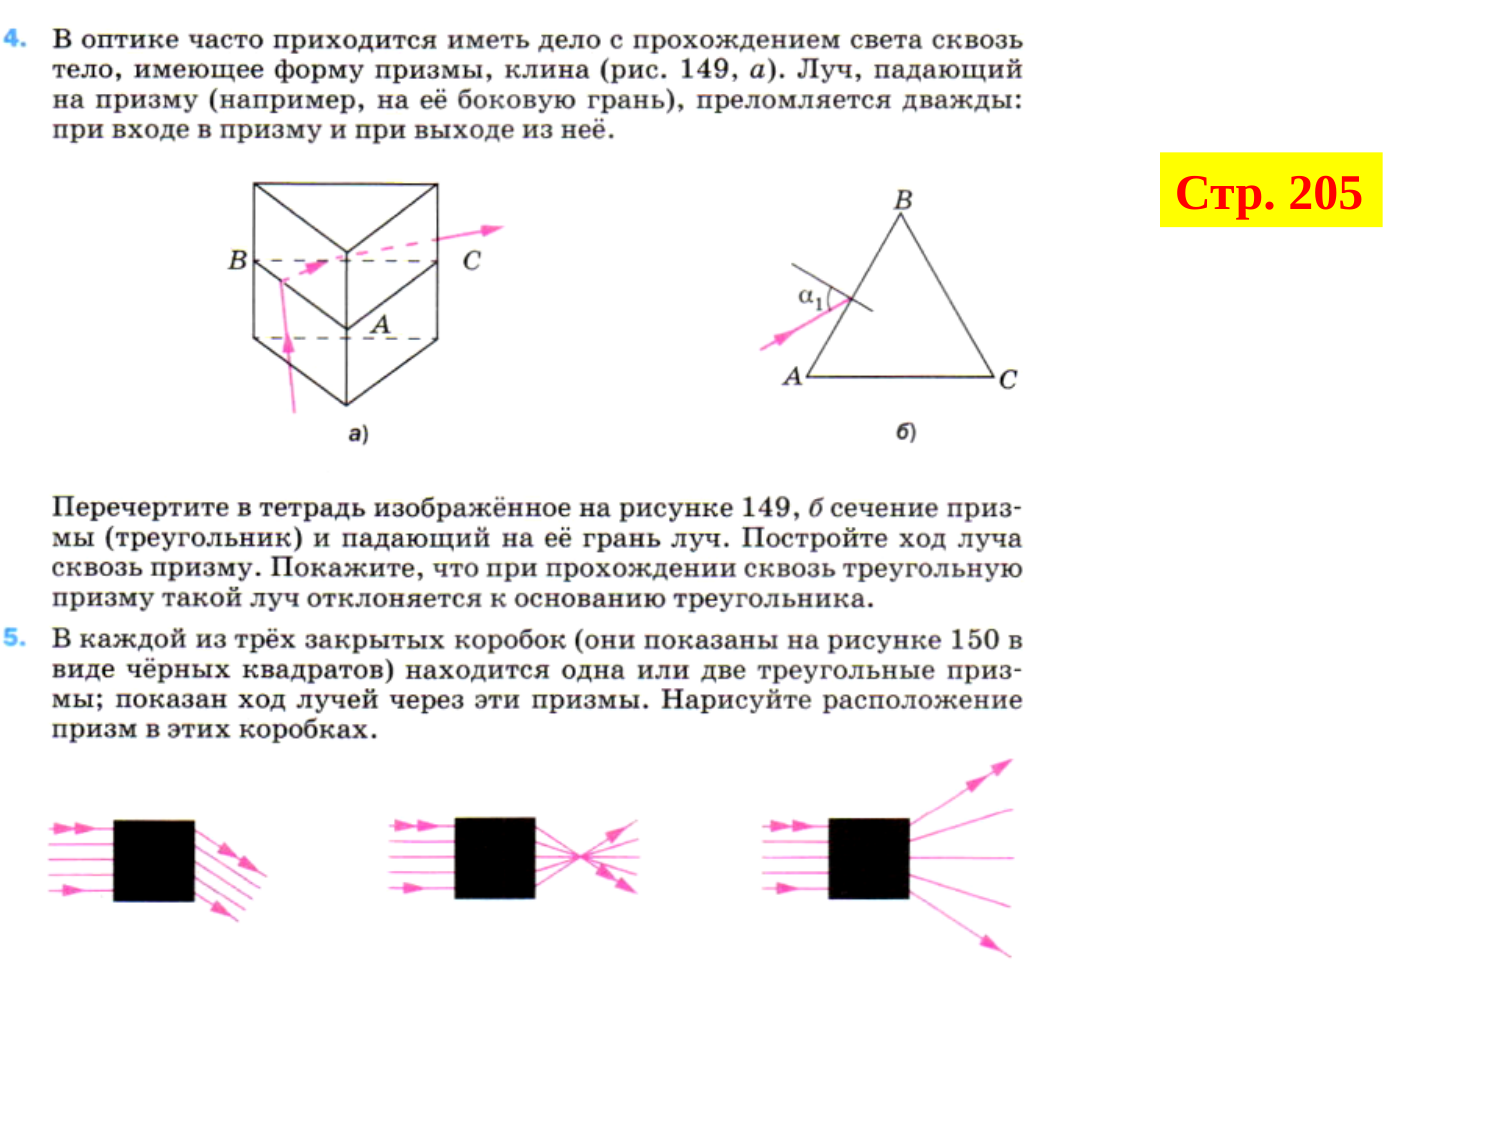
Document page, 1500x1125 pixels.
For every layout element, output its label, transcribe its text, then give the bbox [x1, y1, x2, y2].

picture [0, 0, 1055, 1009]
text_box Стр. 205 [1160, 152, 1383, 228]
